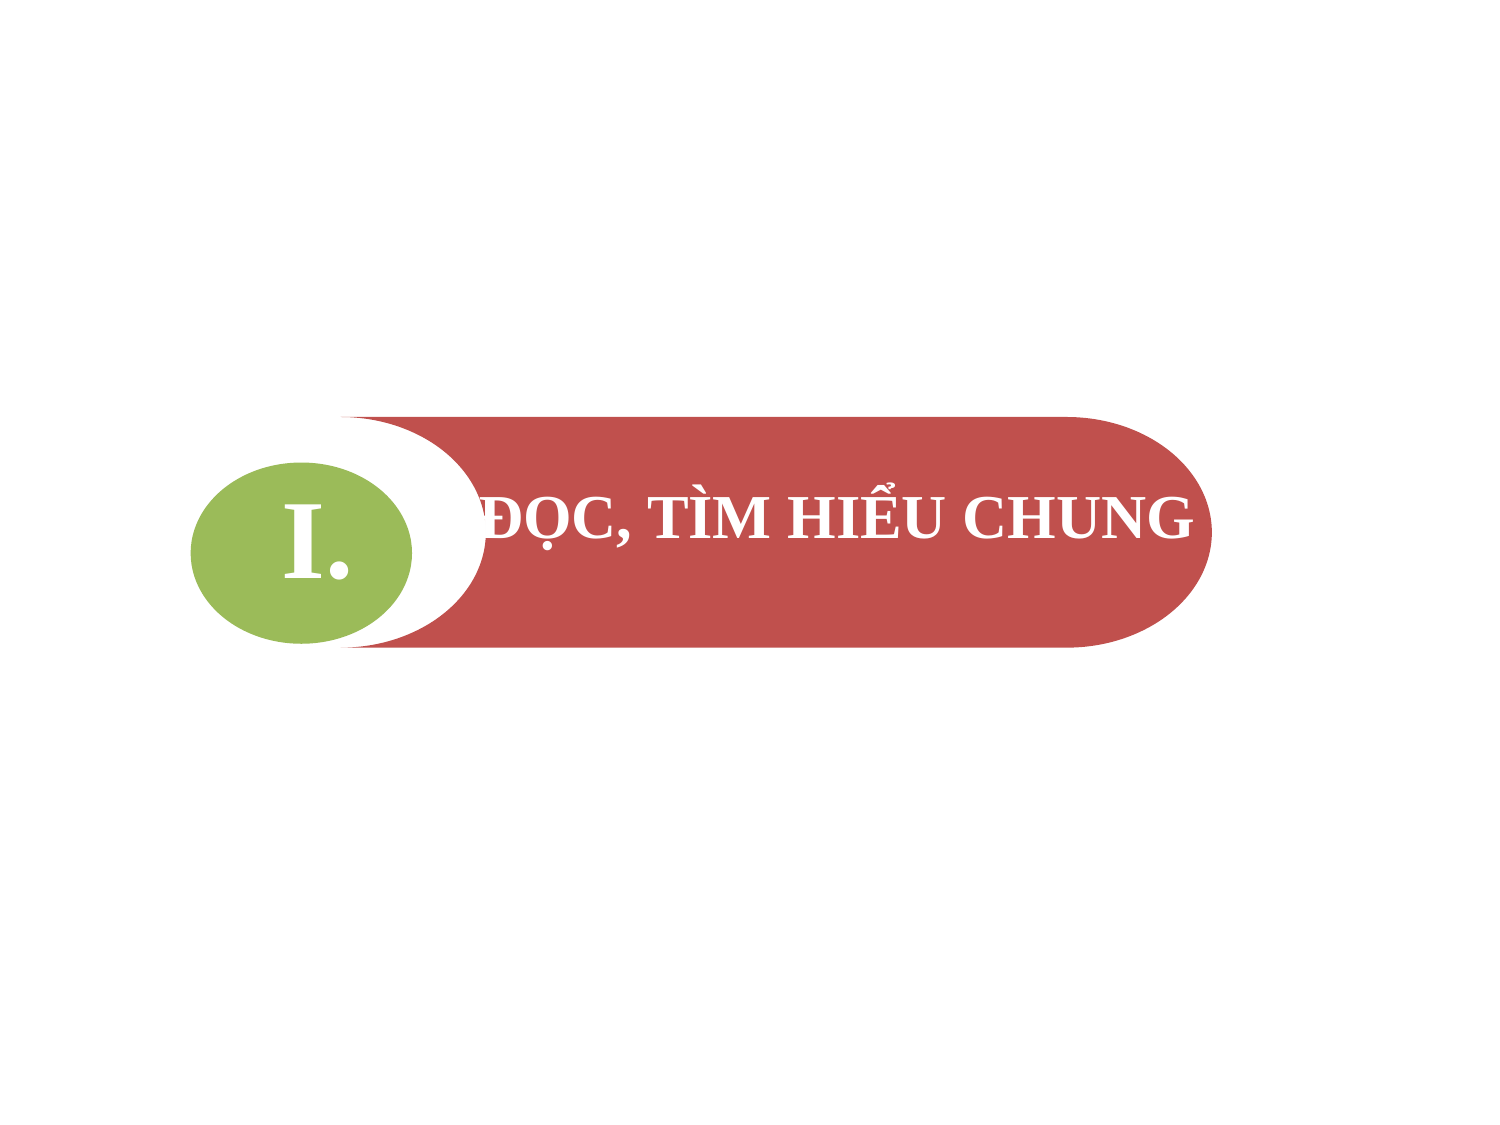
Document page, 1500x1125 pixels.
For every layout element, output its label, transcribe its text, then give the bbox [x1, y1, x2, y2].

text_box [188, 465, 414, 646]
text_box I. [266, 458, 369, 609]
text_box ĐỌC, TÌM HIỂU CHUNG [406, 449, 1269, 559]
text_box [338, 414, 1171, 449]
text_box [338, 559, 1211, 650]
